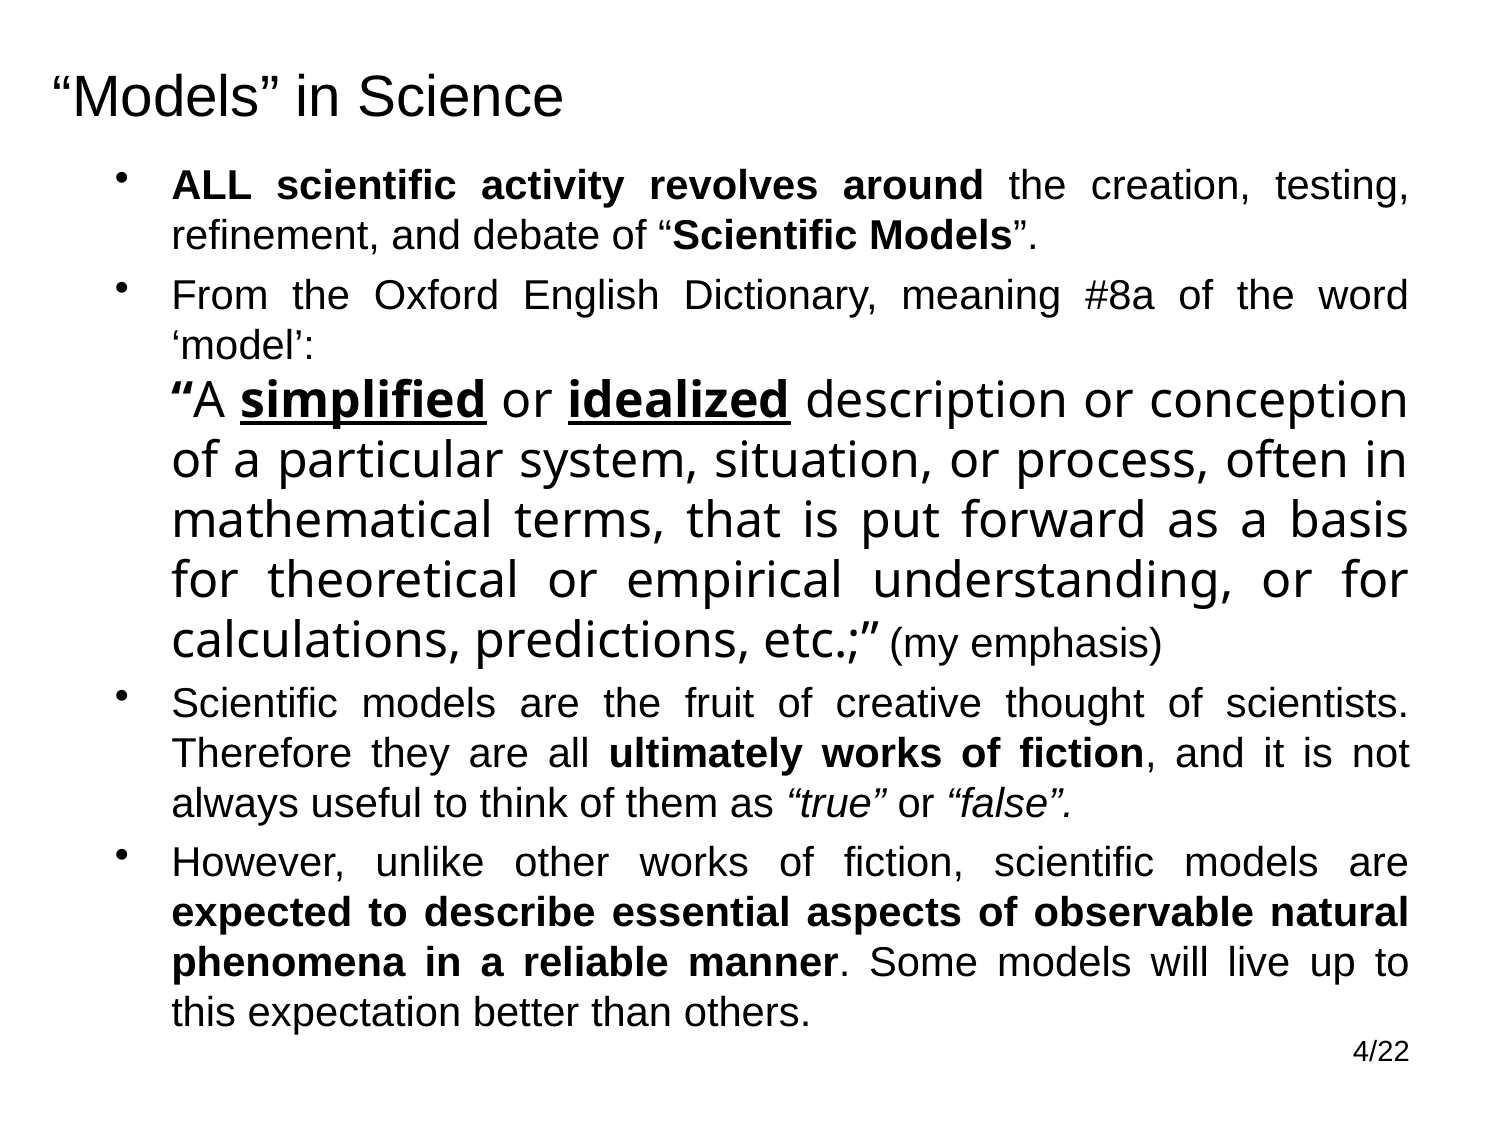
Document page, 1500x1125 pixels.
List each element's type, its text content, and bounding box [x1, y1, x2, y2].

title “Models” in Science [37, 50, 1063, 137]
list ALL scientific activity revolves around the creation, testing, refinement, and debate of “Scientific Models”. From the Oxford English Dictionary, meaning #8a of the word ‘model’: “A simplified or idealized description or conception of a particular system, situation, or process, often in mathematical terms, that is put forward as a basis for theoretical or empirical understanding, or for calculations, predictions, etc.;” (my emphasis) Scientific models are the fruit of creative thought of scientists. Therefore they are all ultimately works of fiction, and it is not always useful to think of them as “true” or “false”. However, unlike other works of fiction, scientific models are expected to describe essential aspects of observable natural phenomena in a reliable manner. Some models will live up to this expectation better than others. [99, 149, 1425, 1013]
slide_number 4/22 [1074, 1024, 1425, 1103]
